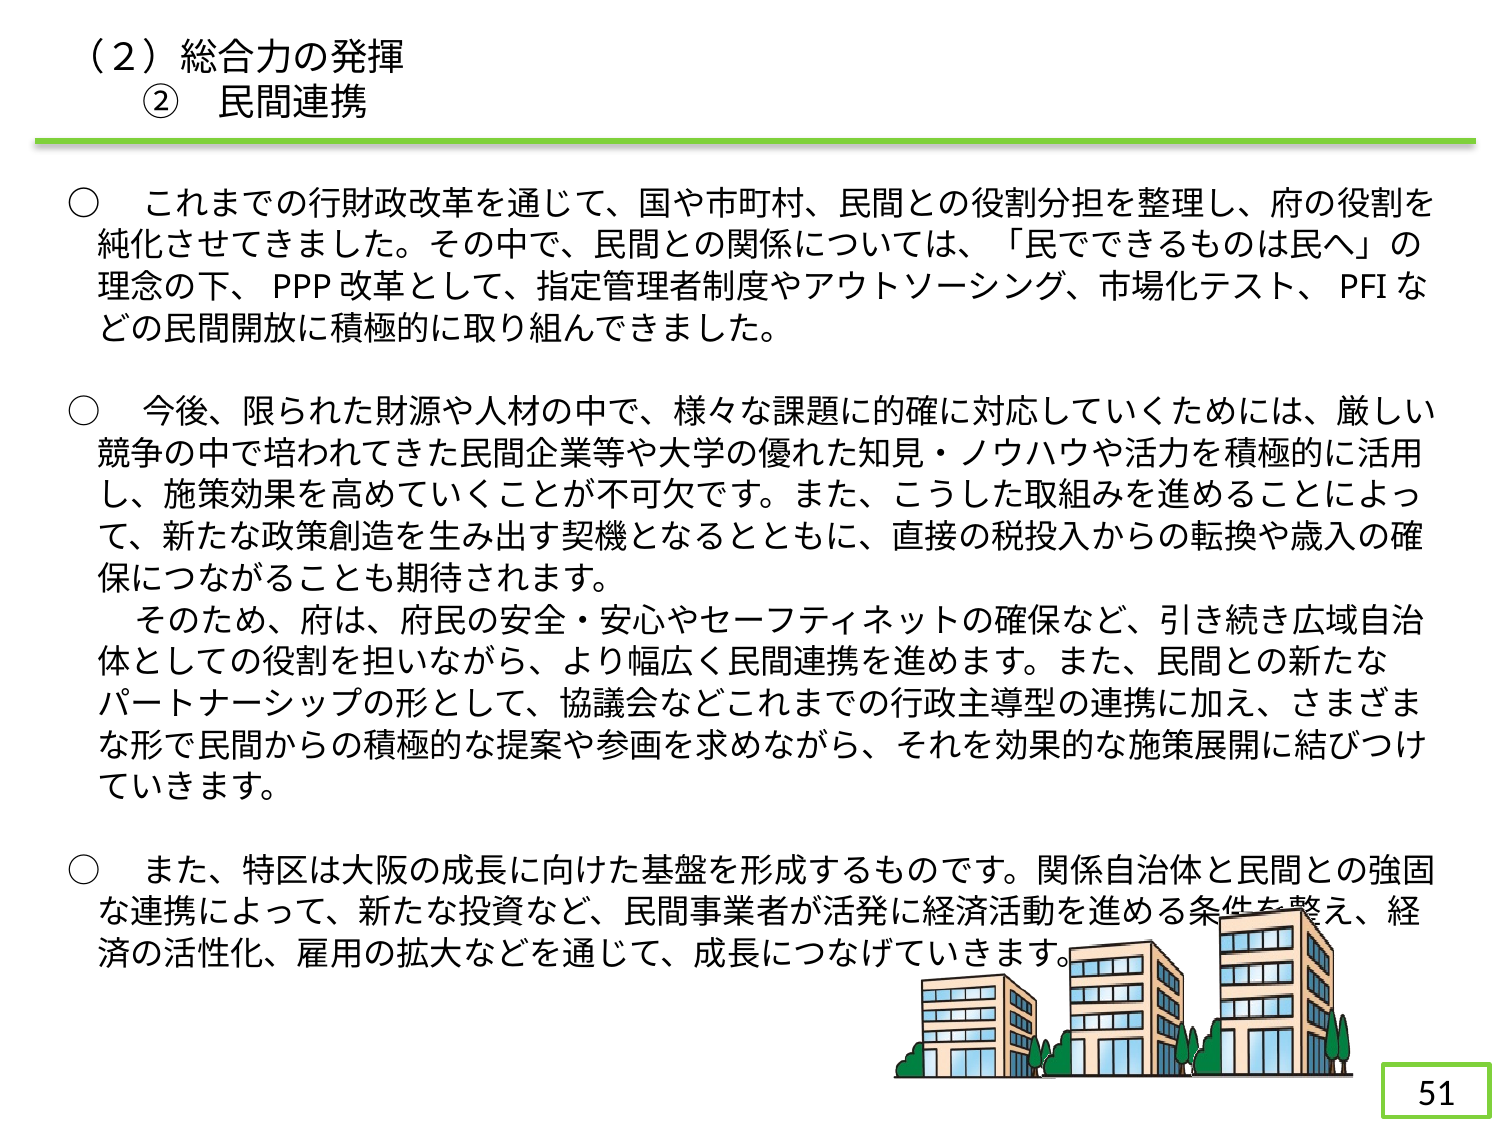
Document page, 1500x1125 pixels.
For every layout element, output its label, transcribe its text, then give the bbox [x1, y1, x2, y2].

text_box ○ これまでの行財政改革を通じて、国や市町村、民間との役割分担を整理し、府の役割を純化させてきました。その中で、民間との関係については、「民でできるものは民へ」の理念の下、PPP改革として、指定管理者制度やアウトソーシング、市場化テスト、PFIなどの民間開放に積極的に取り組んできました。 ○ 今後、限られた財源や人材の中で、様々な課題に的確に対応していくためには、厳しい競争の中で培われてきた民間企業等や大学の優れた知見・ノウハウや活力を積極的に活用し、施策効果を高めていくことが不可欠です。また、こうした取組みを進めることによって、新たな政策創造を生み出す契機となるとともに、直接の税投入からの転換や歳入の確保につながることも期待されます。 そのため、府は、府民の安全・安心やセーフティネットの確保など、引き続き広域自治体としての役割を担いながら、より幅広く民間連携を進めます。また、民間との新たなパートナーシップの形として、協議会などこれまでの行政主導型の連携に加え、さまざまな形で民間からの積極的な提案や参画を求めながら、それを効果的な施策展開に結びつけていきます。 ○ また、特区は大阪の成長に向けた基盤を形成するものです。関係自治体と民間との強固な連携によって、新たな投資など、民間事業者が活発に経済活動を進める条件を整え、経済の活性化、雇用の拡大などを通じて、成長につなげていきます。 [53, 172, 1459, 980]
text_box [875, 859, 1373, 1117]
text_box （２）総合力の発揮 ② 民間連携 [53, 26, 1437, 131]
text_box 50 [1381, 1062, 1492, 1119]
